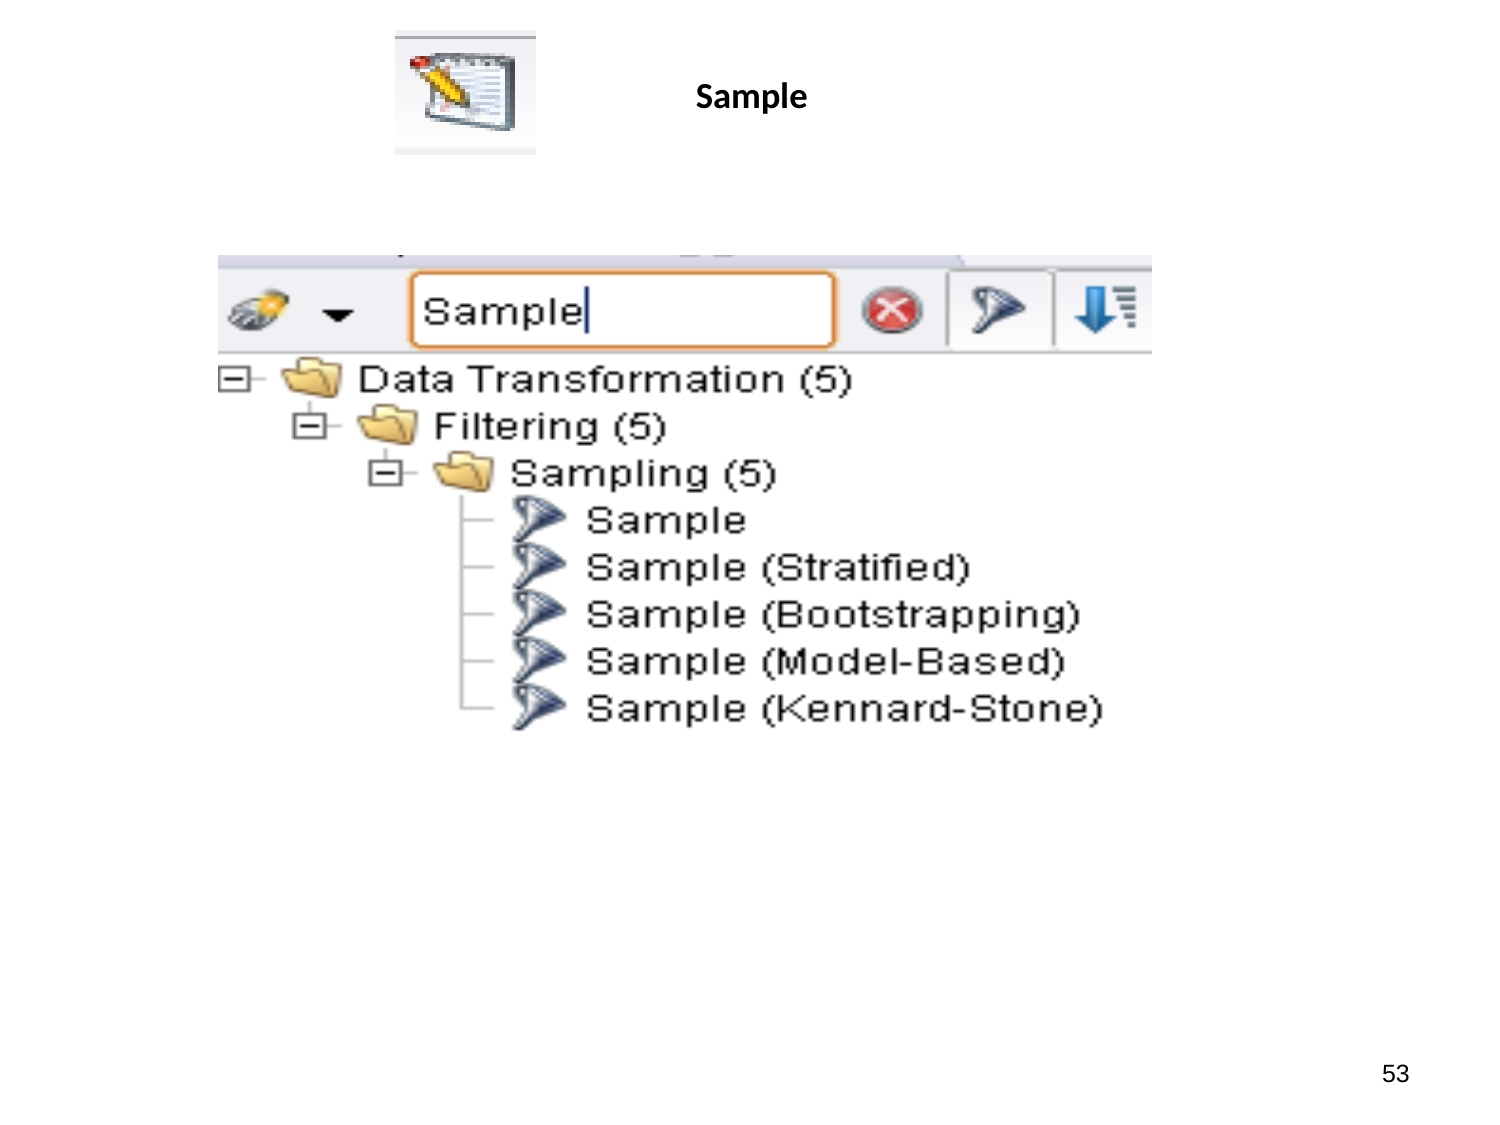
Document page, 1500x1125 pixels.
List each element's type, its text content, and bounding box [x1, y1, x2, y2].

slide_number 52 [1074, 1042, 1425, 1103]
picture [395, 30, 536, 156]
picture [218, 255, 1152, 788]
title Sample [76, 19, 1427, 168]
